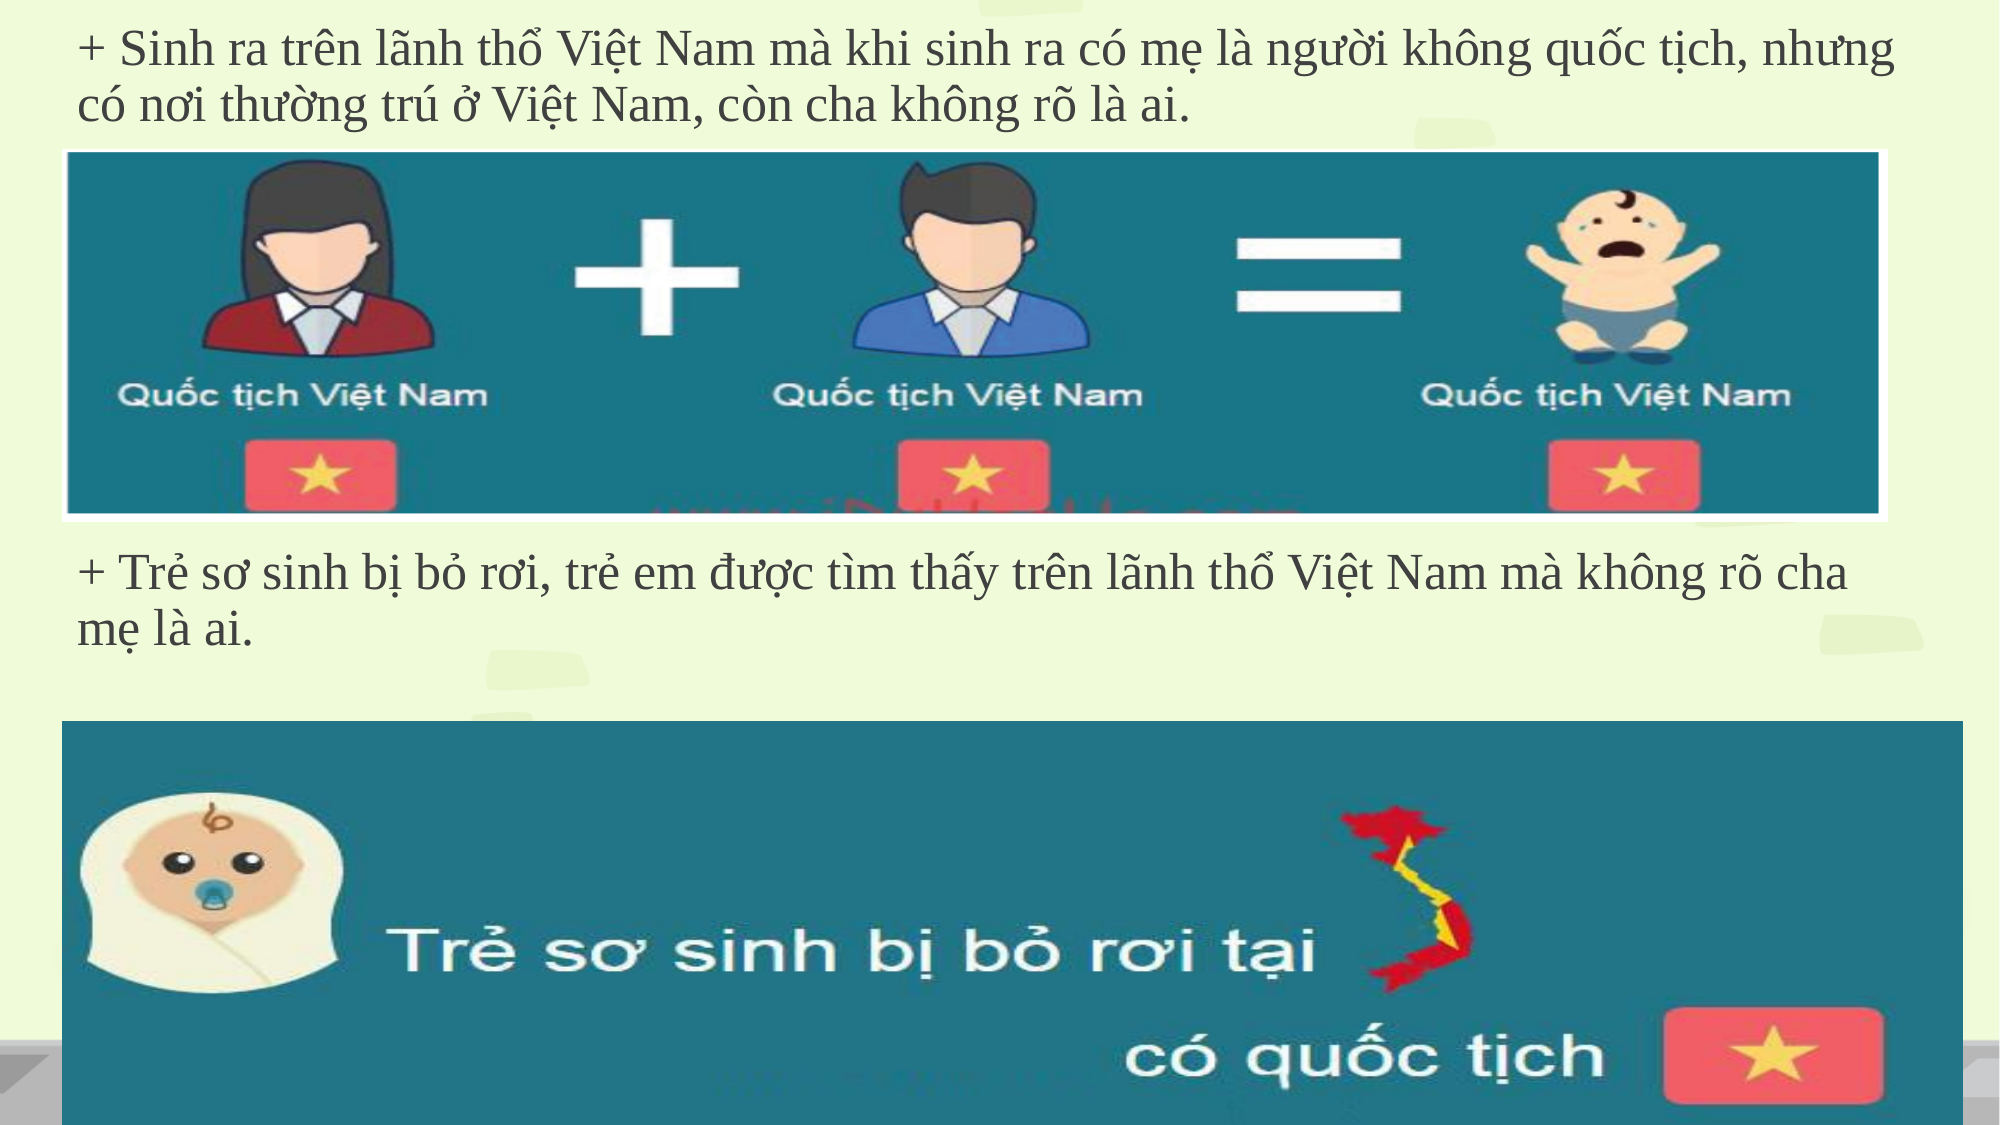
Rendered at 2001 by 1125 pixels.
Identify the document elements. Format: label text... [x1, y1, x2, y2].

list + Sinh ra trên lãnh thổ Việt Nam mà khi sinh ra có mẹ là người không quốc tịch, nhưng có nơi thường trú ở Việt Nam, còn cha không rõ là ai. + Trẻ sơ sinh bị bỏ rơi, trẻ em được tìm thấy trên lãnh thổ Việt Nam mà không rõ cha mẹ là ai. [62, 12, 1925, 721]
picture [0, 0, 2000, 1125]
